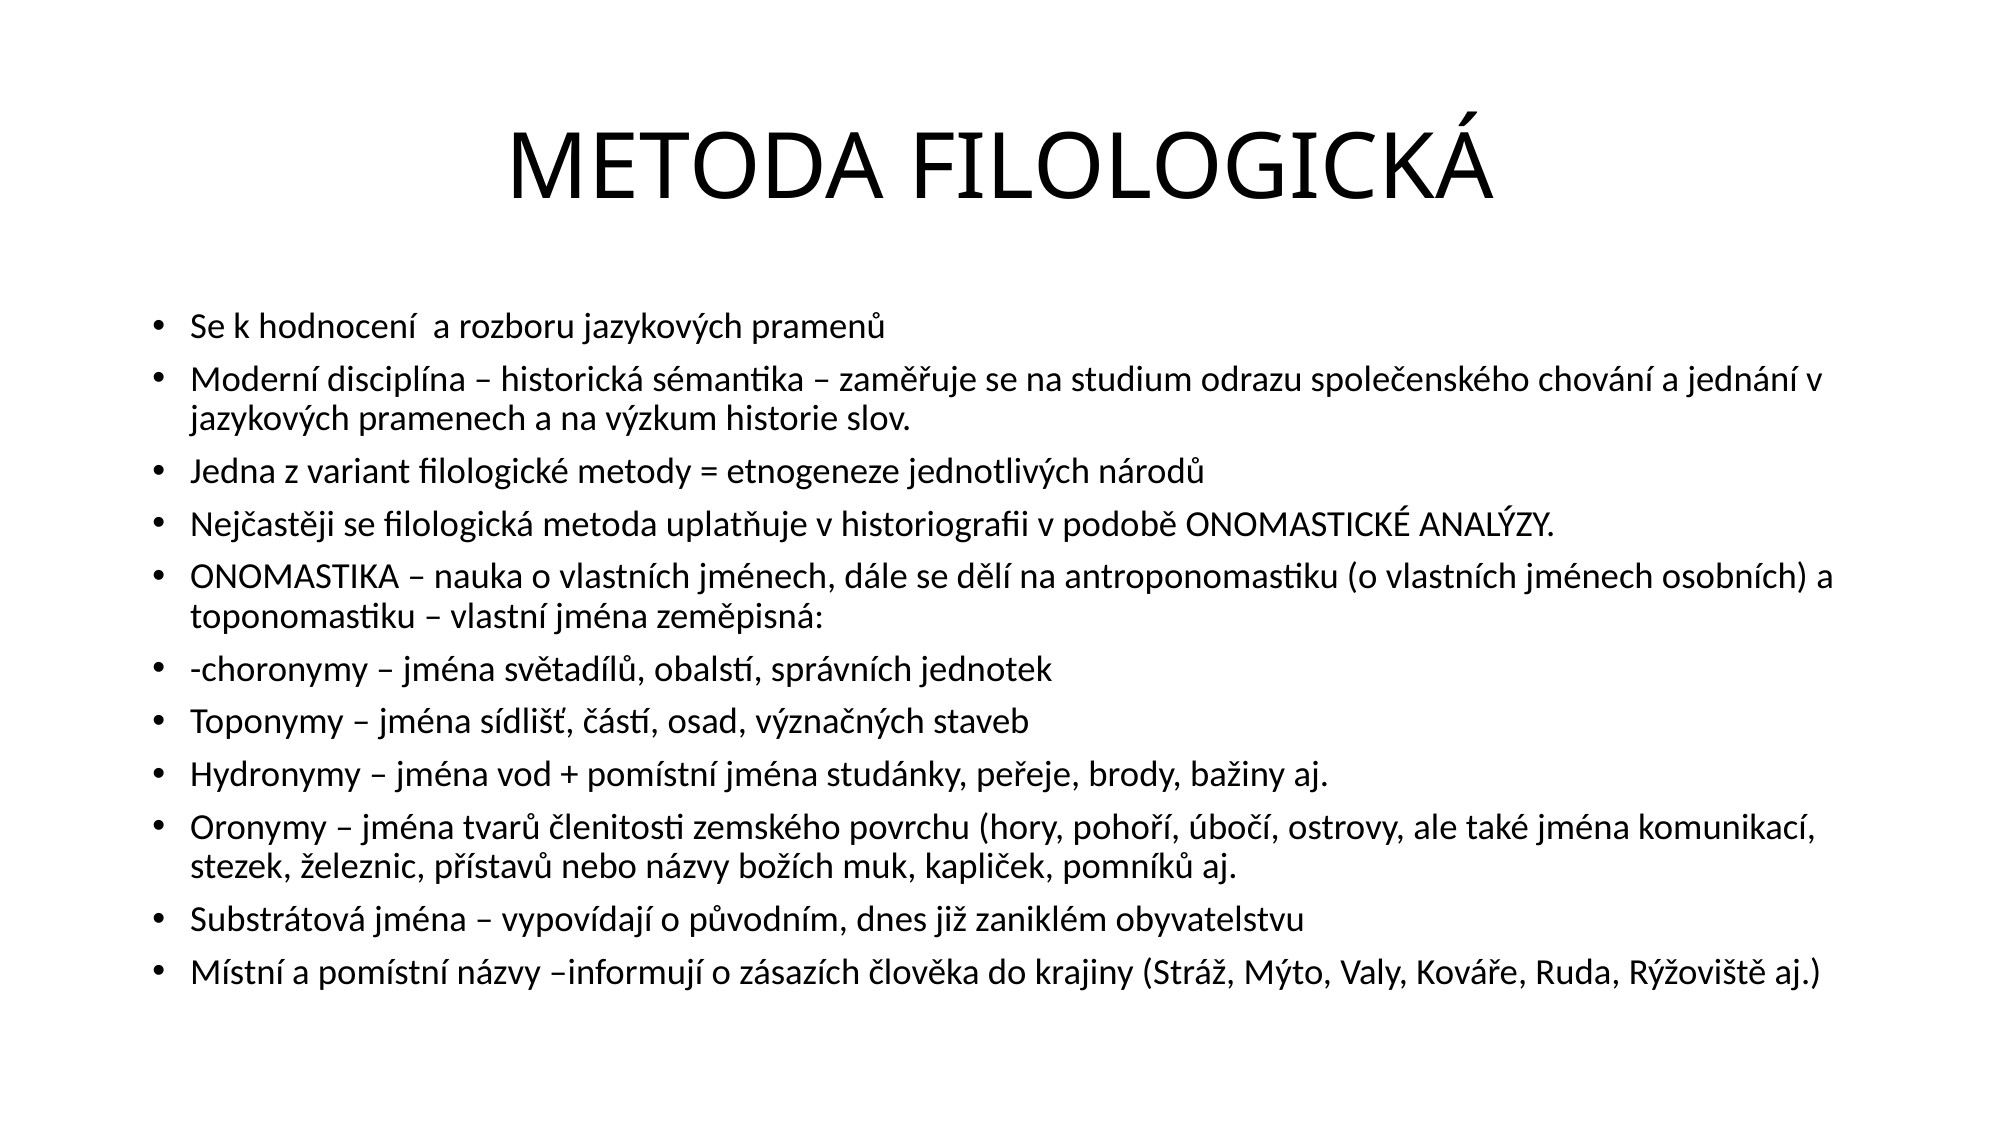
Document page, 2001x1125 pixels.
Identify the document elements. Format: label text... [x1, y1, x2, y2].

list Se k hodnocení a rozboru jazykových pramenů Moderní disciplína – historická sémantika – zaměřuje se na studium odrazu společenského chování a jednání v jazykových pramenech a na výzkum historie slov. Jedna z variant filologické metody = etnogeneze jednotlivých národů Nejčastěji se filologická metoda uplatňuje v historiografii v podobě ONOMASTICKÉ ANALÝZY. ONOMASTIKA – nauka o vlastních jménech, dále se dělí na antroponomastiku (o vlastních jménech osobních) a toponomastiku – vlastní jména zeměpisná: -choronymy – jména světadílů, obalstí, správních jednotek Toponymy – jména sídlišť, částí, osad, význačných staveb Hydronymy – jména vod + pomístní jména studánky, peřeje, brody, bažiny aj. Oronymy – jména tvarů členitosti zemského povrchu (hory, pohoří, úbočí, ostrovy, ale také jména komunikací, stezek, železnic, přístavů nebo názvy božích muk, kapliček, pomníků aj. Substrátová jména – vypovídají o původním, dnes již zaniklém obyvatelstvu Místní a pomístní názvy –informují o zásazích člověka do krajiny (Stráž, Mýto, Valy, Kováře, Ruda, Rýžoviště aj.) [137, 299, 1863, 1014]
title METODA FILOLOGICKÁ [137, 59, 1863, 278]
